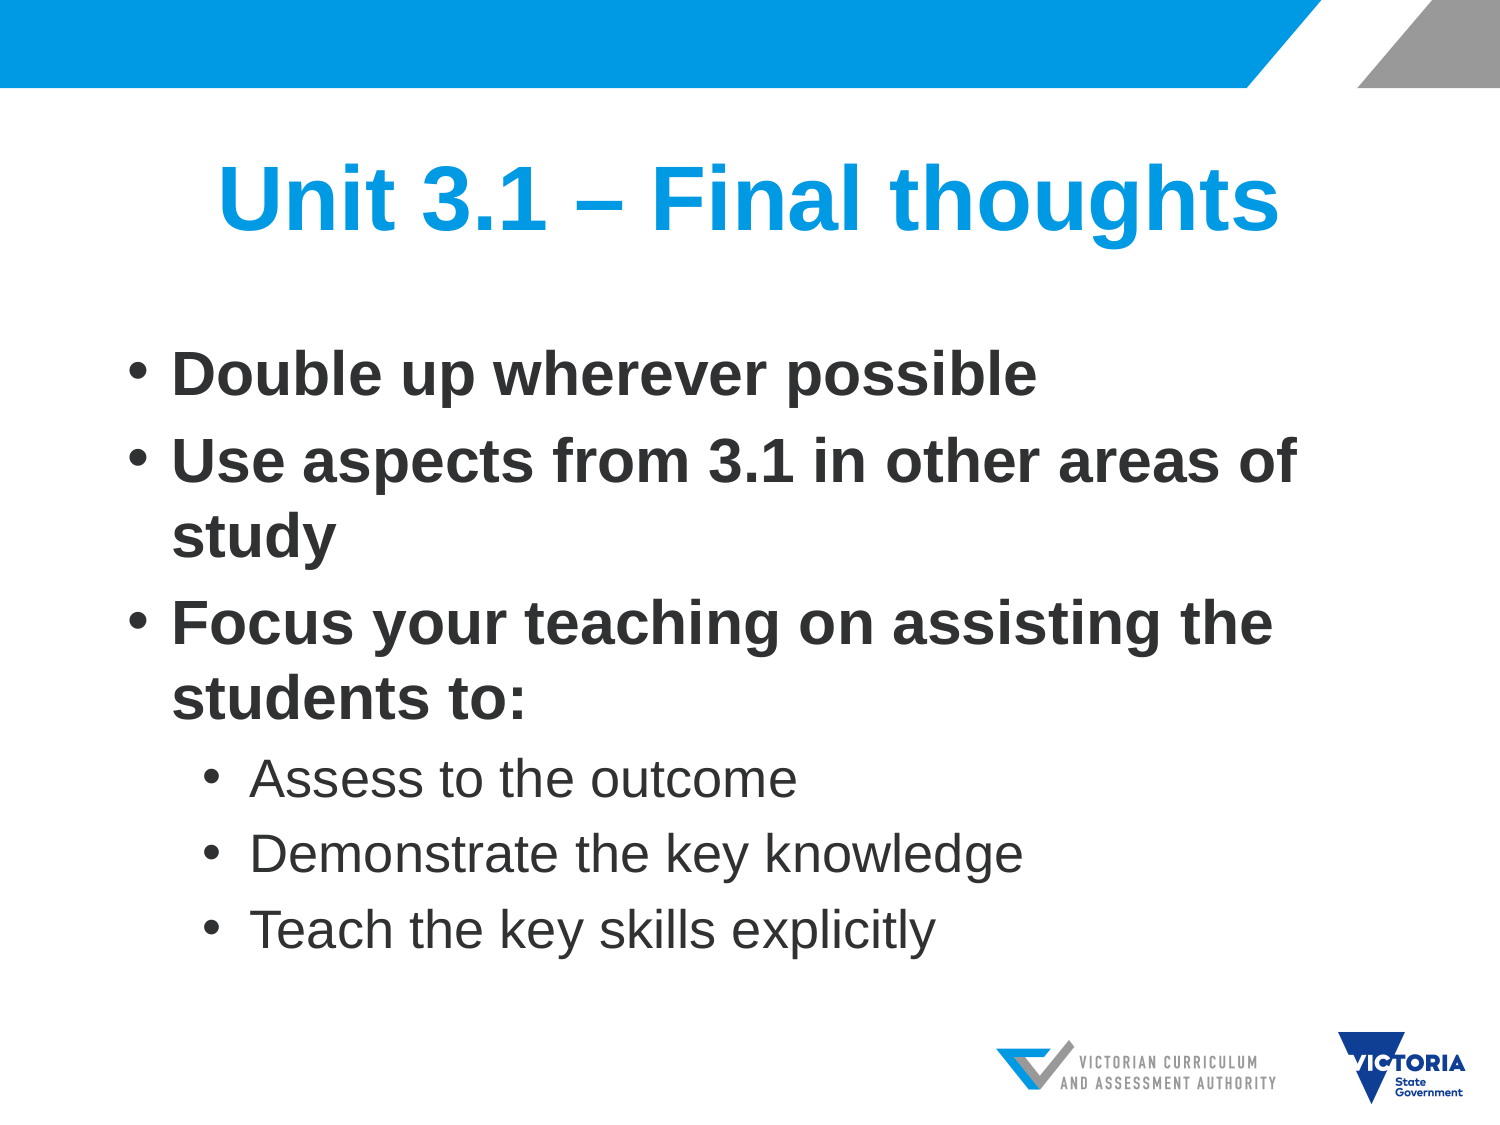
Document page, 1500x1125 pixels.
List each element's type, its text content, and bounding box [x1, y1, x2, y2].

picture [0, 0, 1500, 1125]
list Double up wherever possible Use aspects from 3.1 in other areas of study Focus your teaching on assisting the students to: Assess to the outcome Demonstrate the key knowledge Teach the key skills explicitly [112, 324, 1388, 975]
title Unit 3.1 – Final thoughts [112, 99, 1388, 288]
